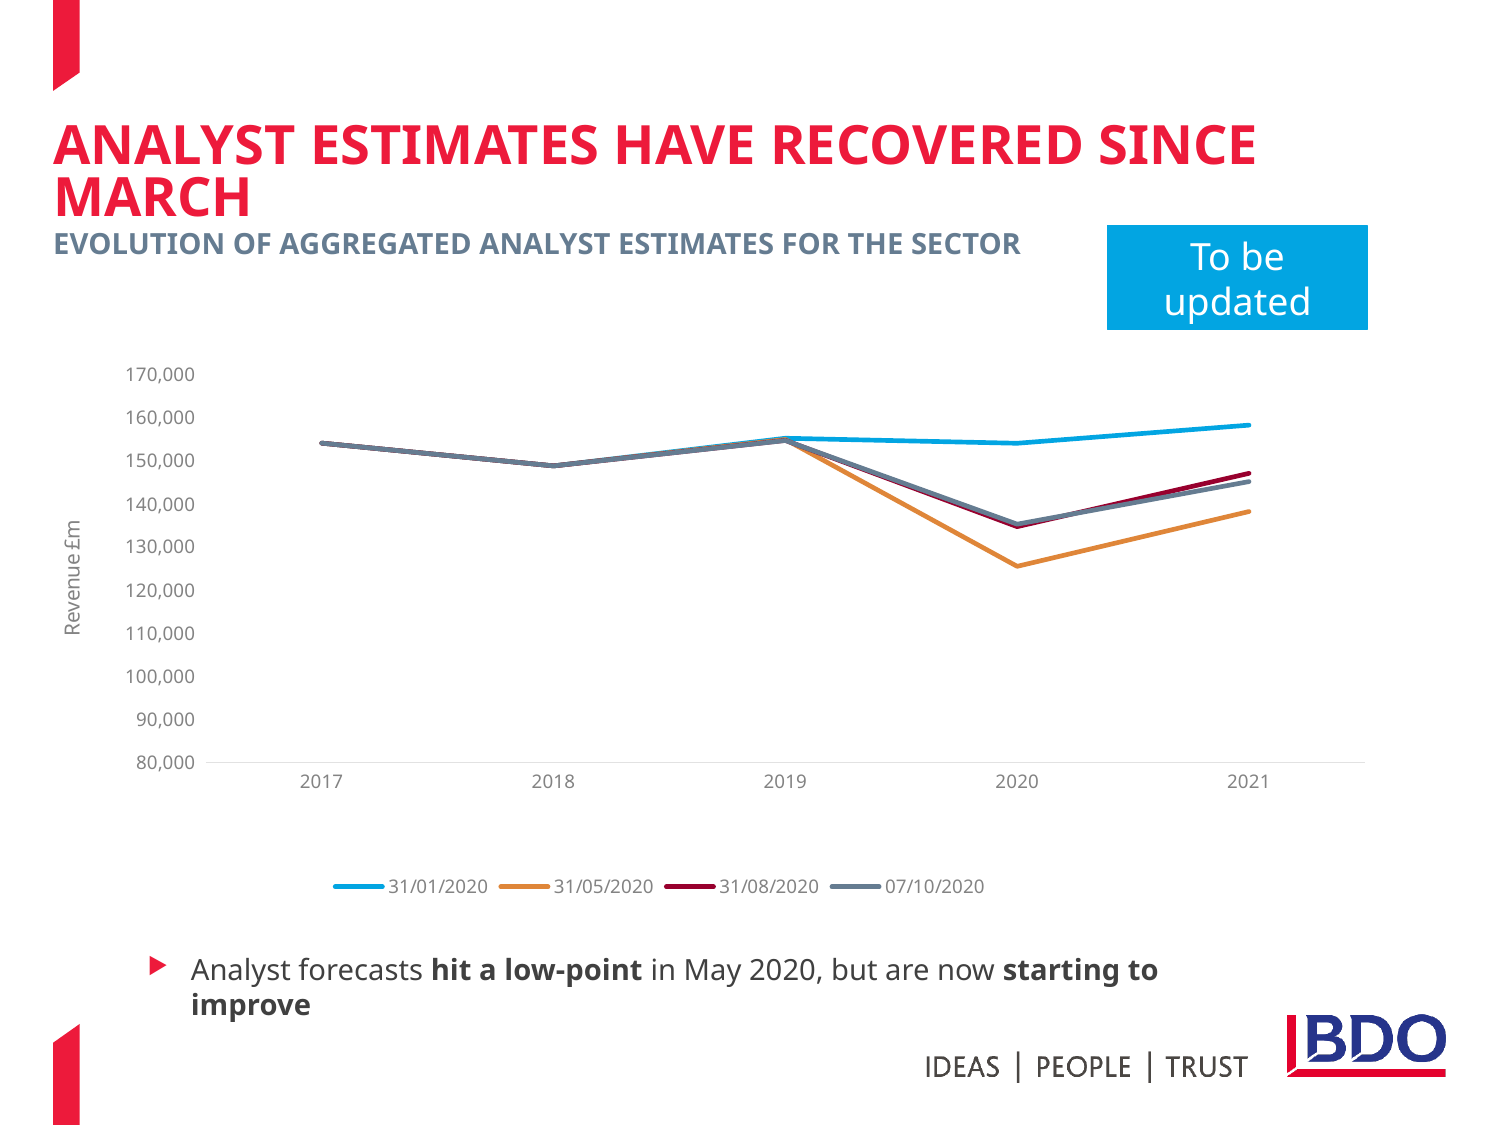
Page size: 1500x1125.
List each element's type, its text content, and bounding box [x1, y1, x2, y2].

chart [0, 274, 1368, 907]
title ANALYST estimates have recovered since march [53, 123, 1447, 176]
list EVOLUTION OF AGGREGATED ANALYST ESTIMATES FOR THE SECTOR [53, 225, 1106, 273]
text_box To be updated [1106, 224, 1369, 275]
picture [924, 1014, 1446, 1084]
text_box Analyst forecasts hit a low-point in May 2020, but are now starting to improve [132, 944, 1274, 1077]
